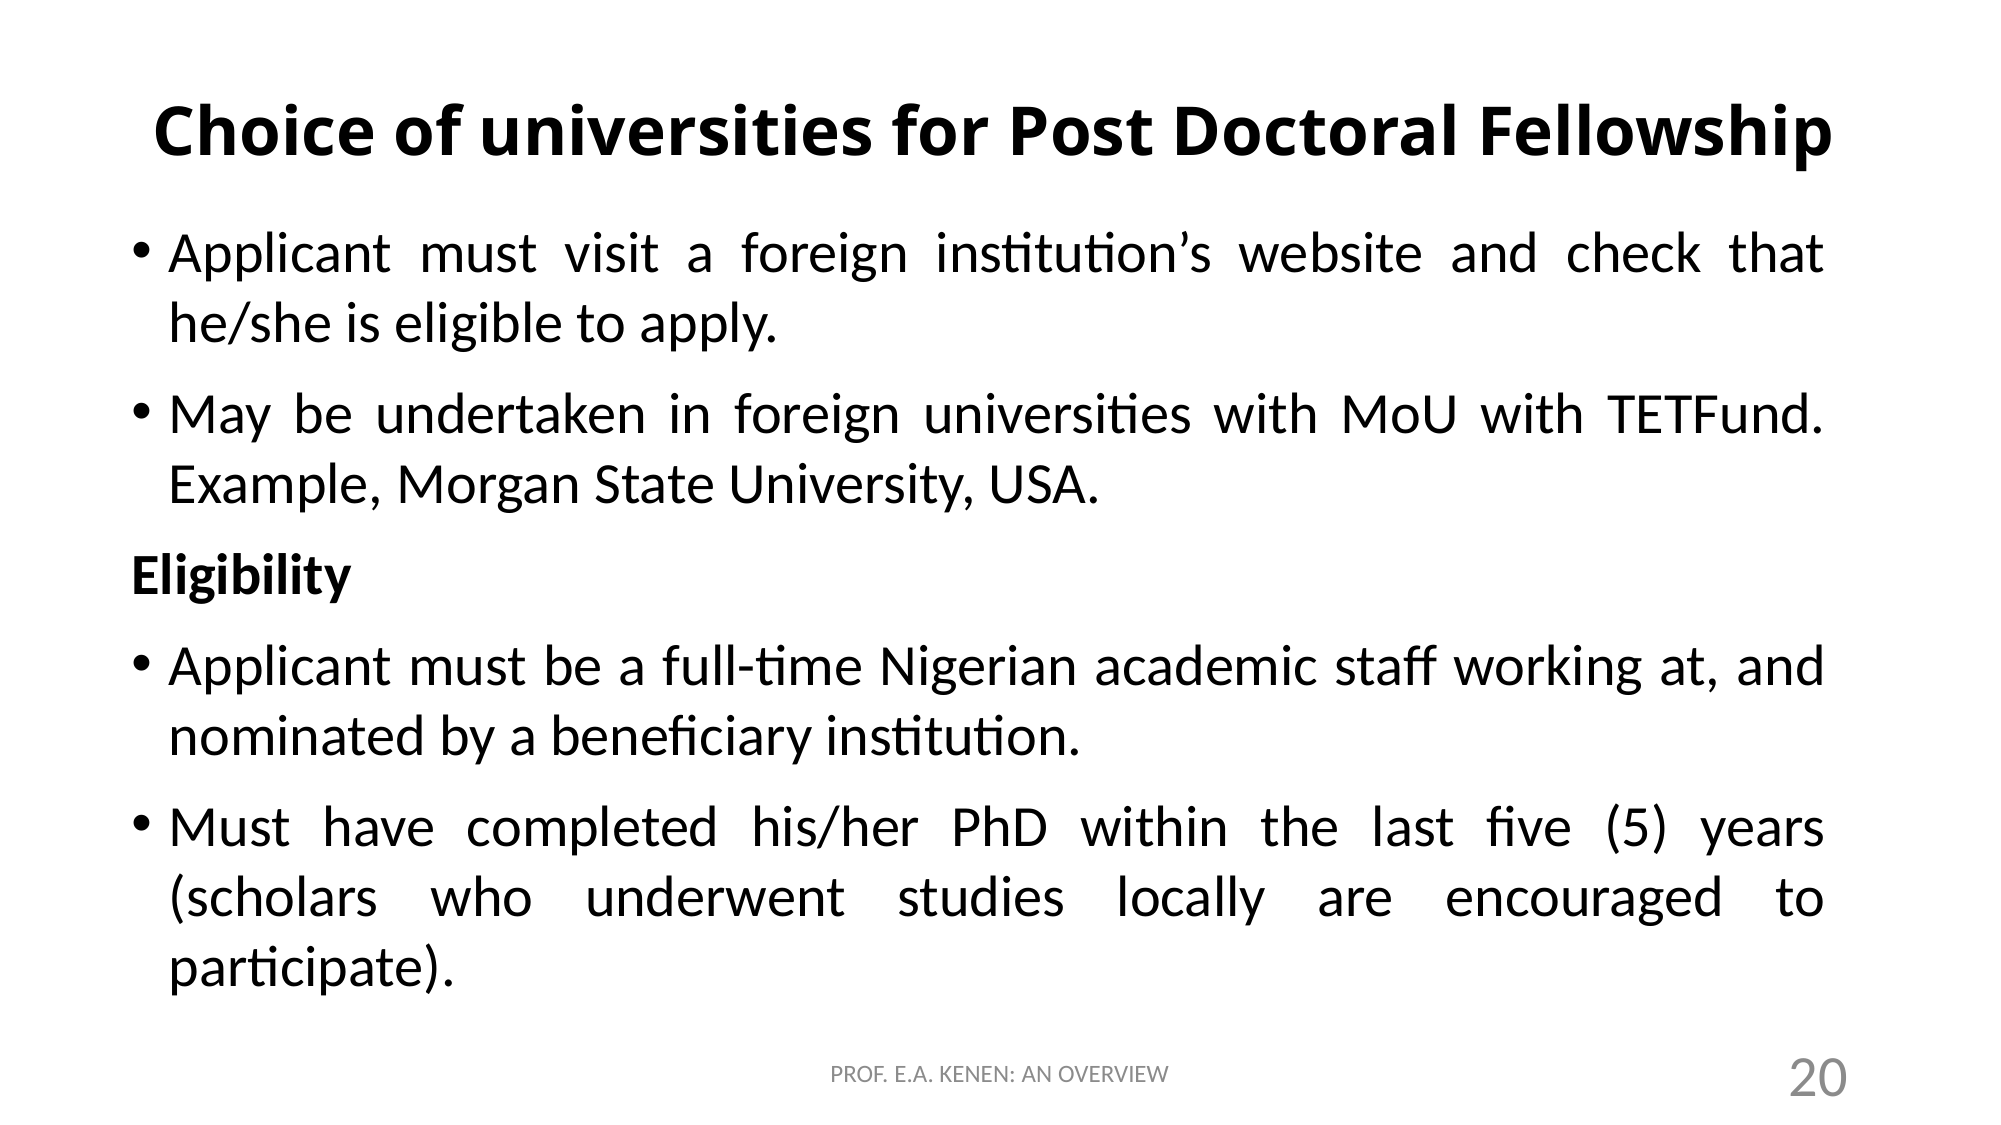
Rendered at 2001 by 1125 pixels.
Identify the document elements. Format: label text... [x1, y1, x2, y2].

title Choice of universities for Post Doctoral Fellowship [137, 59, 1863, 207]
list Applicant must visit a foreign institution’s website and check that he/she is eligible to apply. May be undertaken in foreign universities with MoU with TETFund. Example, Morgan State University, USA. Eligibility Applicant must be a full-time Nigerian academic staff working at, and nominated by a beneficiary institution. Must have completed his/her PhD within the last five (5) years (scholars who underwent studies locally are encouraged to participate). [116, 207, 1842, 1008]
slide_number 20 [1412, 1042, 1863, 1103]
footer PROF. E.A. KENEN: AN OVERVIEW [662, 1042, 1338, 1103]
